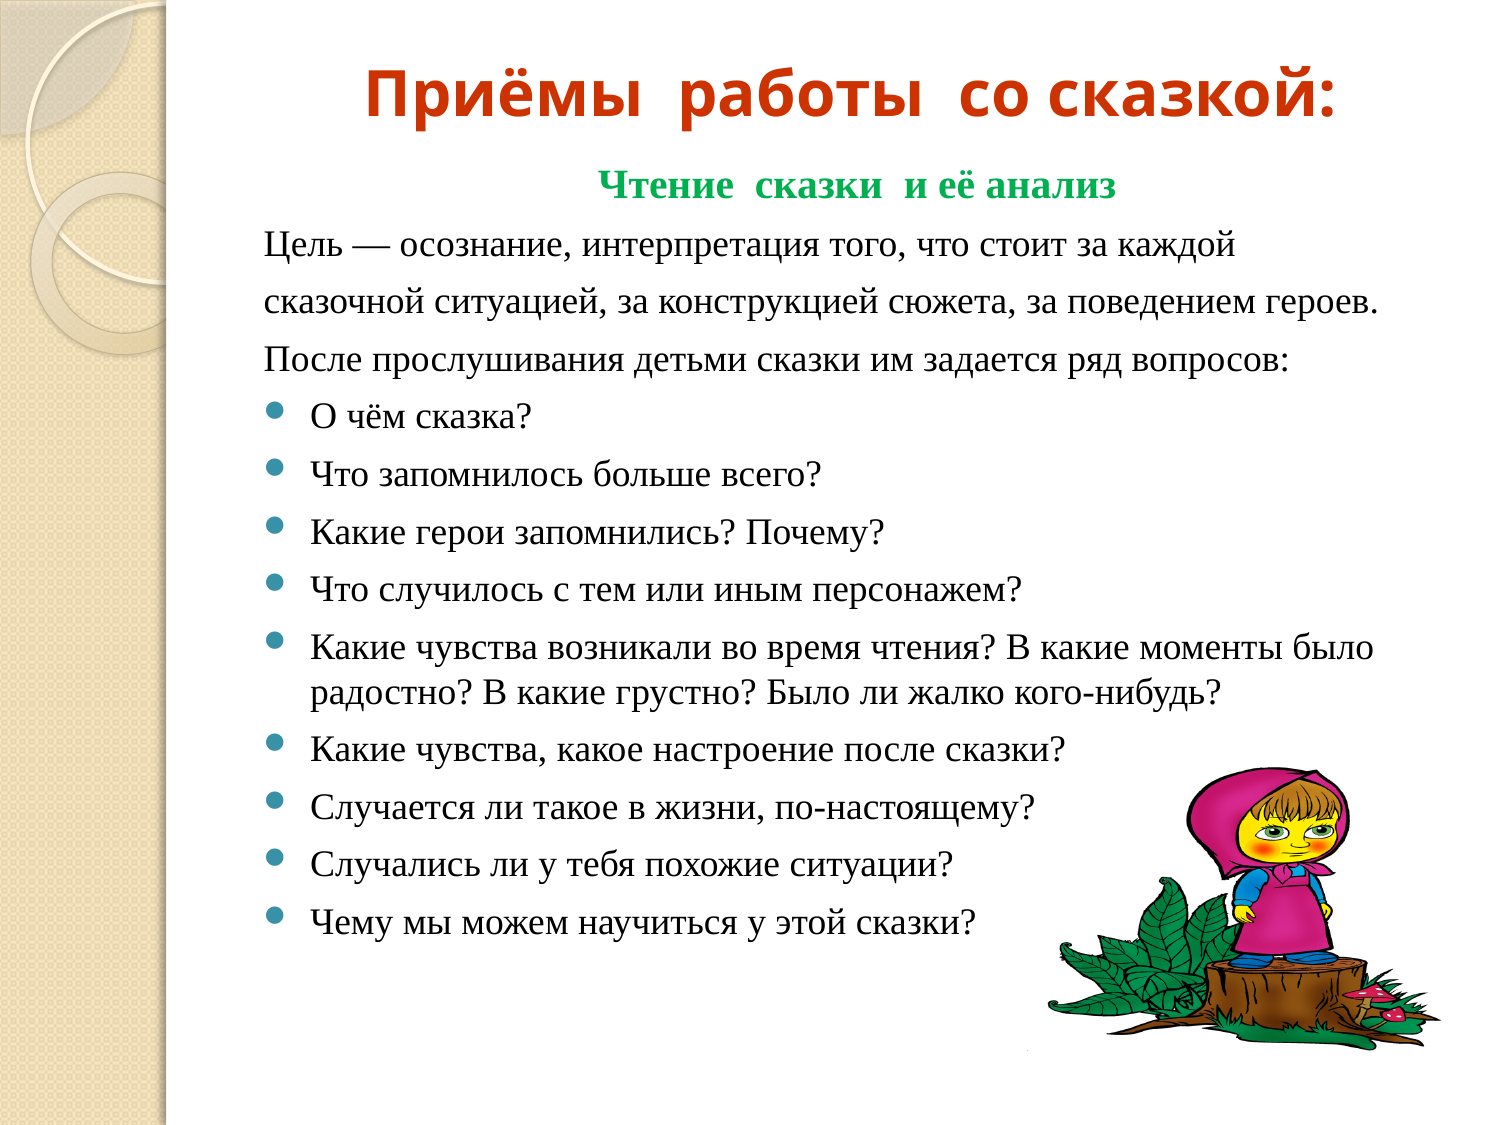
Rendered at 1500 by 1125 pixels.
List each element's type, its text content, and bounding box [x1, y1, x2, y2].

title Приёмы работы со сказкой: [235, 45, 1466, 138]
list Чтение сказки и её анализ Цель — осознание, интерпретация того, что стоит за каждой сказочной ситуацией, за конструкцией сюжета, за поведением героев. После прослушивания детьми сказки им задается ряд вопросов: О чём сказка? Что запомнилось больше всего? Какие герои запомнились? Почему? Что случилось с тем или иным персонажем? Какие чувства возникали во время чтения? В какие моменты было радостно? В какие грустно? Было ли жалко кого-нибудь? Какие чувства, какое настроение после сказки? Случается ли такое в жизни, по-настоящему? Случались ли у тебя похожие ситуации? Чему мы можем научиться у этой сказки? [235, 149, 1466, 1071]
picture [1027, 729, 1500, 1125]
